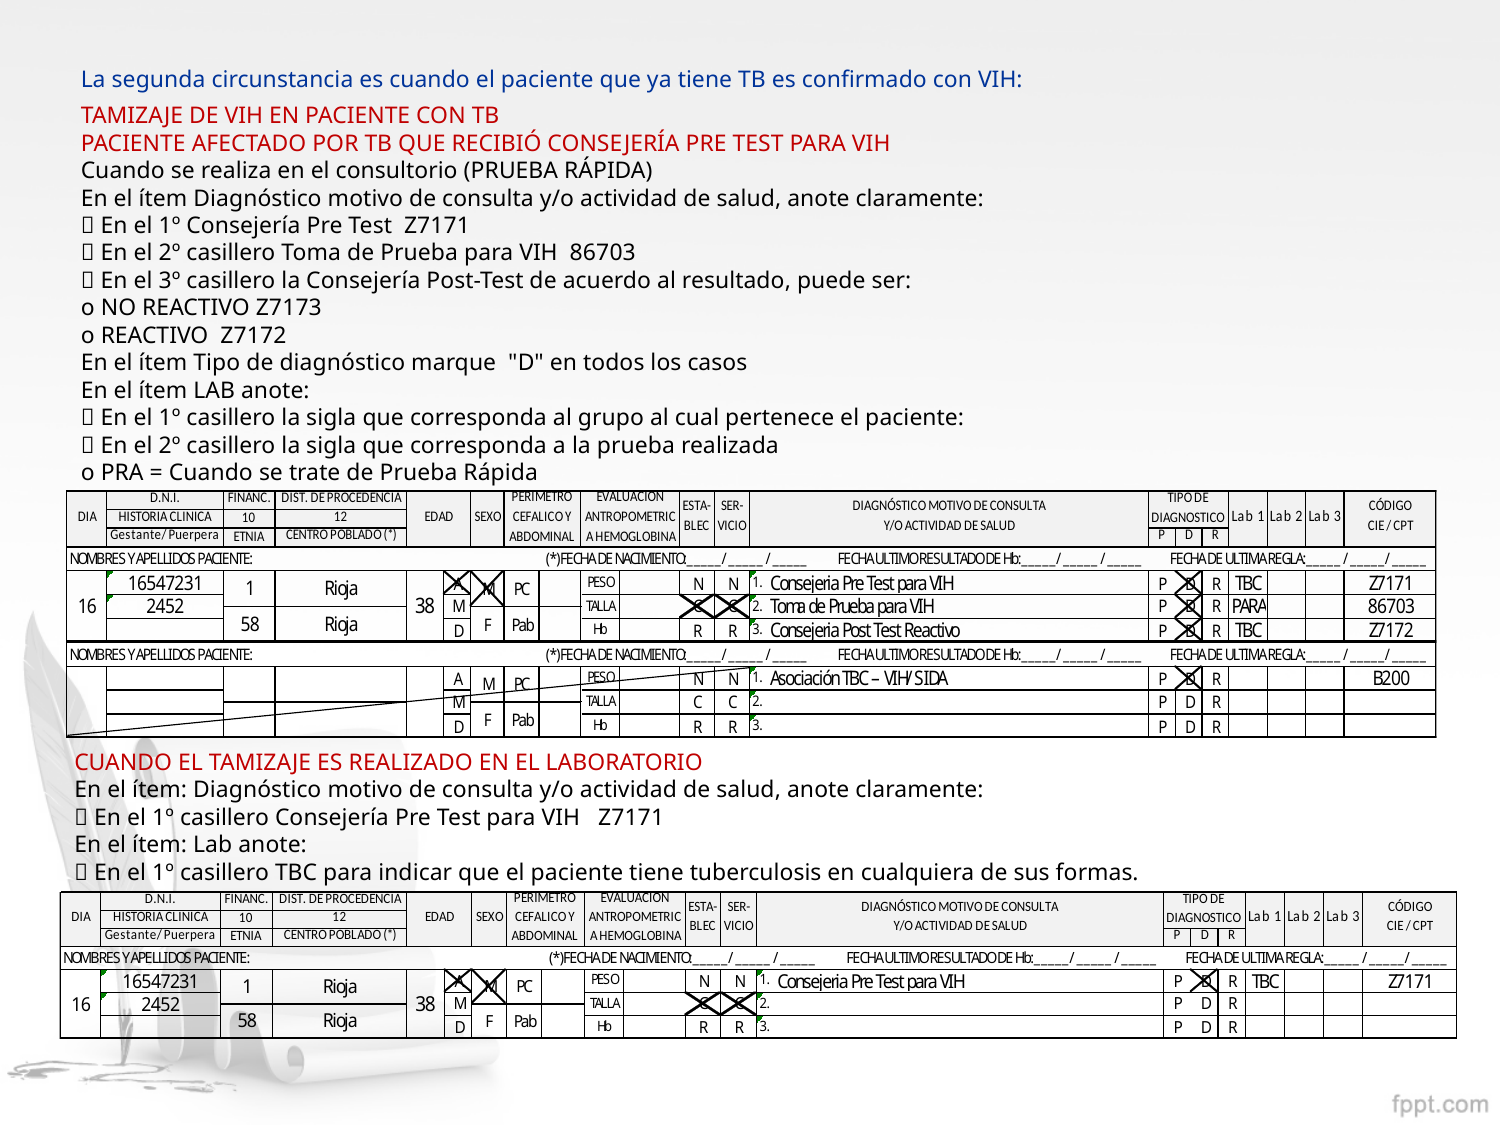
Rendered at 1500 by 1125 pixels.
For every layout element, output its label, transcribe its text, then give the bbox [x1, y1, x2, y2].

picture [59, 891, 1459, 1040]
picture [66, 490, 1438, 739]
text_box CUANDO EL TAMIZAJE ES REALIZADO EN EL LABORATORIO En el ítem: Diagnóstico motivo de consulta y/o actividad de salud, anote claramente:  En el 1º casillero Consejería Pre Test para VIH Z7171 En el ítem: Lab anote:  En el 1º casillero TBC para indicar que el paciente tiene tuberculosis en cualquiera de sus formas. [59, 740, 1436, 891]
text_box La segunda circunstancia es cuando el paciente que ya tiene TB es confirmado con VIH: TAMIZAJE DE VIH EN PACIENTE CON TB PACIENTE AFECTADO POR TB QUE RECIBIÓ CONSEJERÍA PRE TEST PARA VIH Cuando se realiza en el consultorio (PRUEBA RÁPIDA) En el ítem Diagnóstico motivo de consulta y/o actividad de salud, anote claramente:  En el 1º Consejería Pre Test Z7171  En el 2º casillero Toma de Prueba para VIH 86703  En el 3º casillero la Consejería Post-Test de acuerdo al resultado, puede ser: o NO REACTIVO Z7173 o REACTIVO Z7172 En el ítem Tipo de diagnóstico marque "D" en todos los casos En el ítem LAB anote:  En el 1º casillero la sigla que corresponda al grupo al cual pertenece el paciente:  En el 2º casillero la sigla que corresponda a la prueba realizada o PRA = Cuando se trate de Prueba Rápida [66, 57, 1438, 490]
